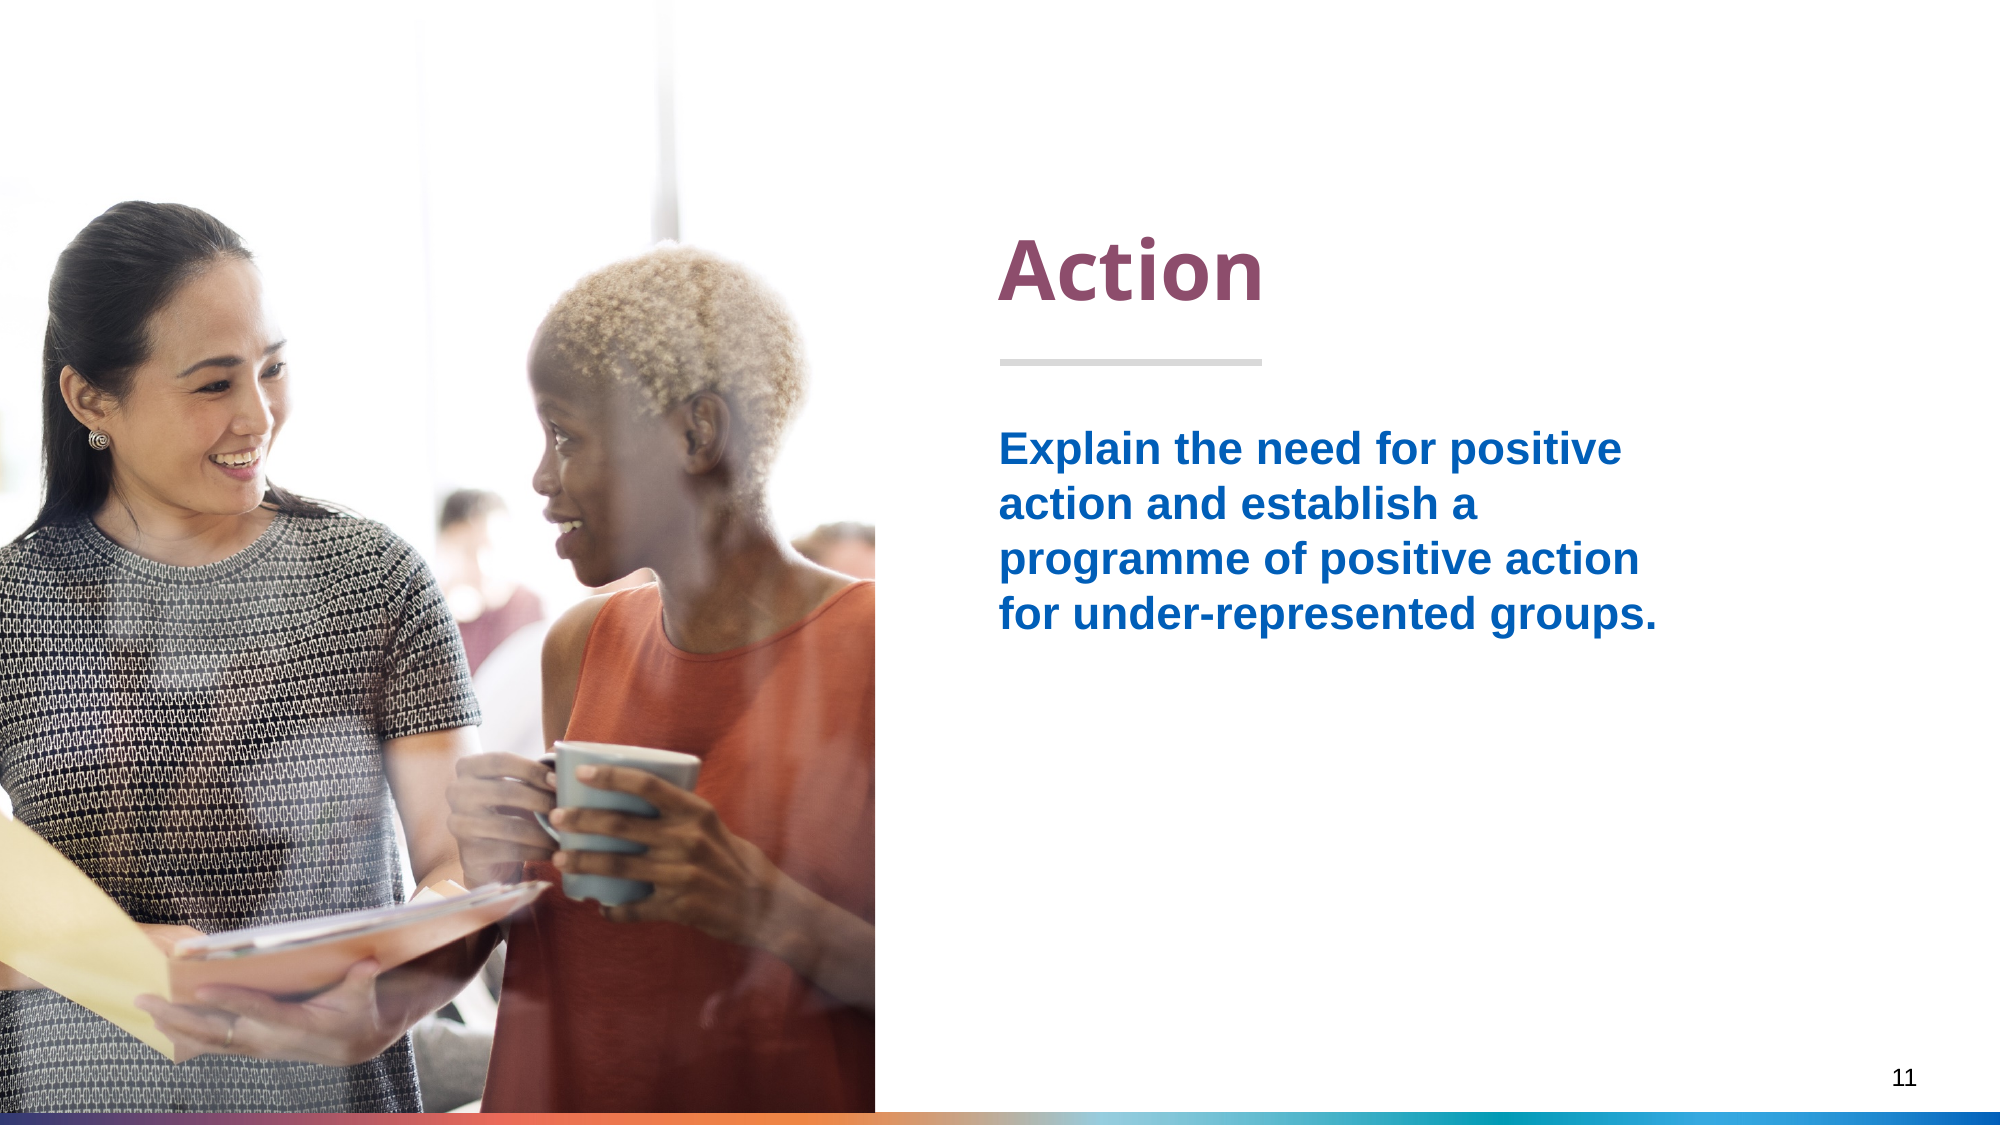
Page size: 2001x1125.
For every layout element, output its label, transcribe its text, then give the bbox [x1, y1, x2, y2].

slide_number 11 [1887, 1050, 1943, 1089]
picture [1559, 1112, 2000, 1125]
text_box Explain the need for positive action and establish a programme of positive action for under-represented groups. [983, 411, 1713, 646]
text_box Action [983, 209, 1579, 325]
picture [0, 0, 1535, 1125]
